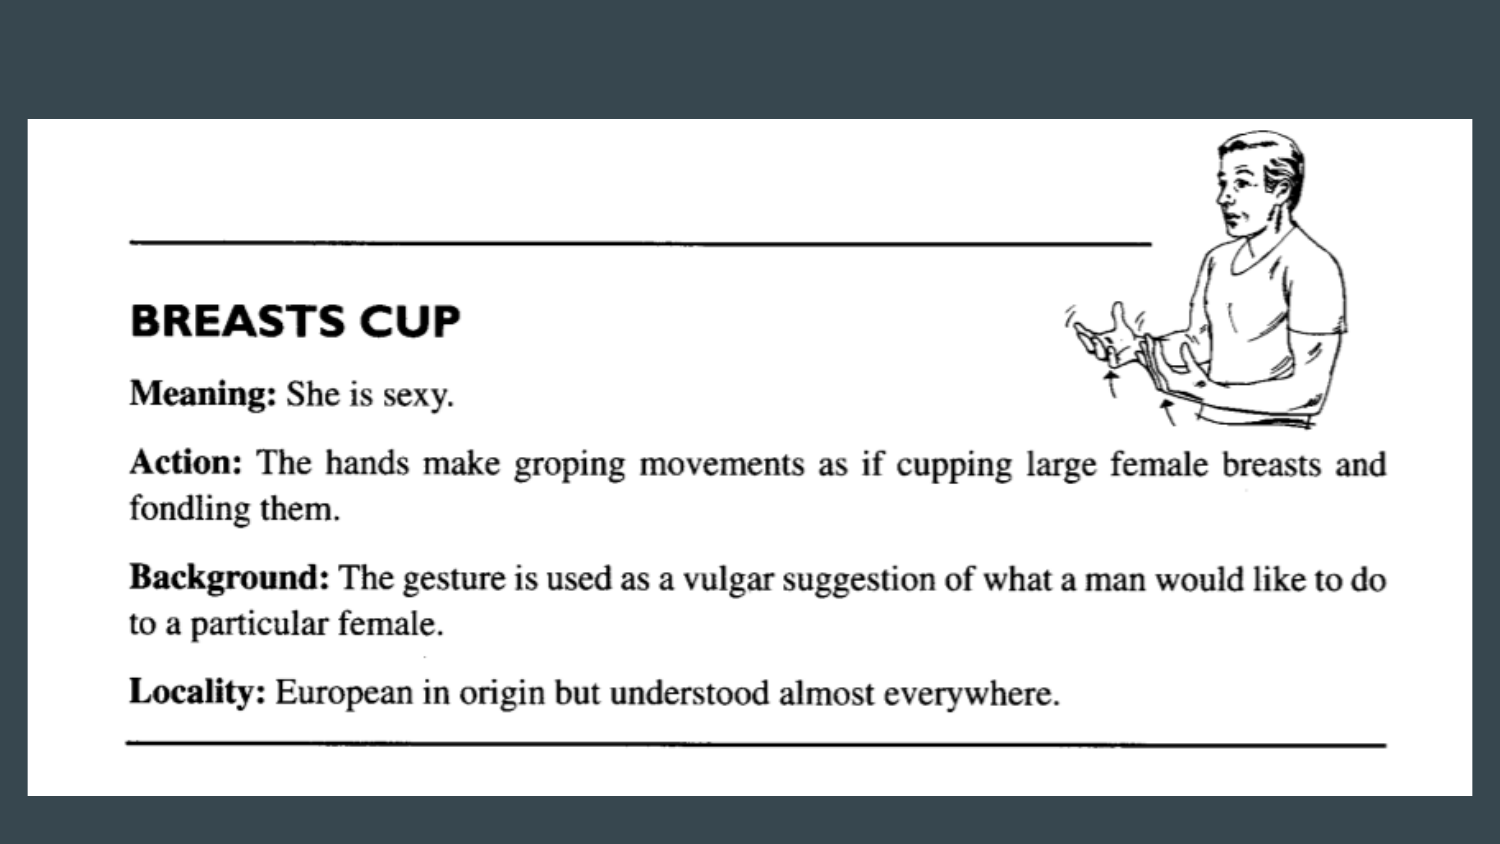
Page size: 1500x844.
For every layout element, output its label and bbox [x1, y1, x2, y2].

picture [27, 118, 1473, 796]
